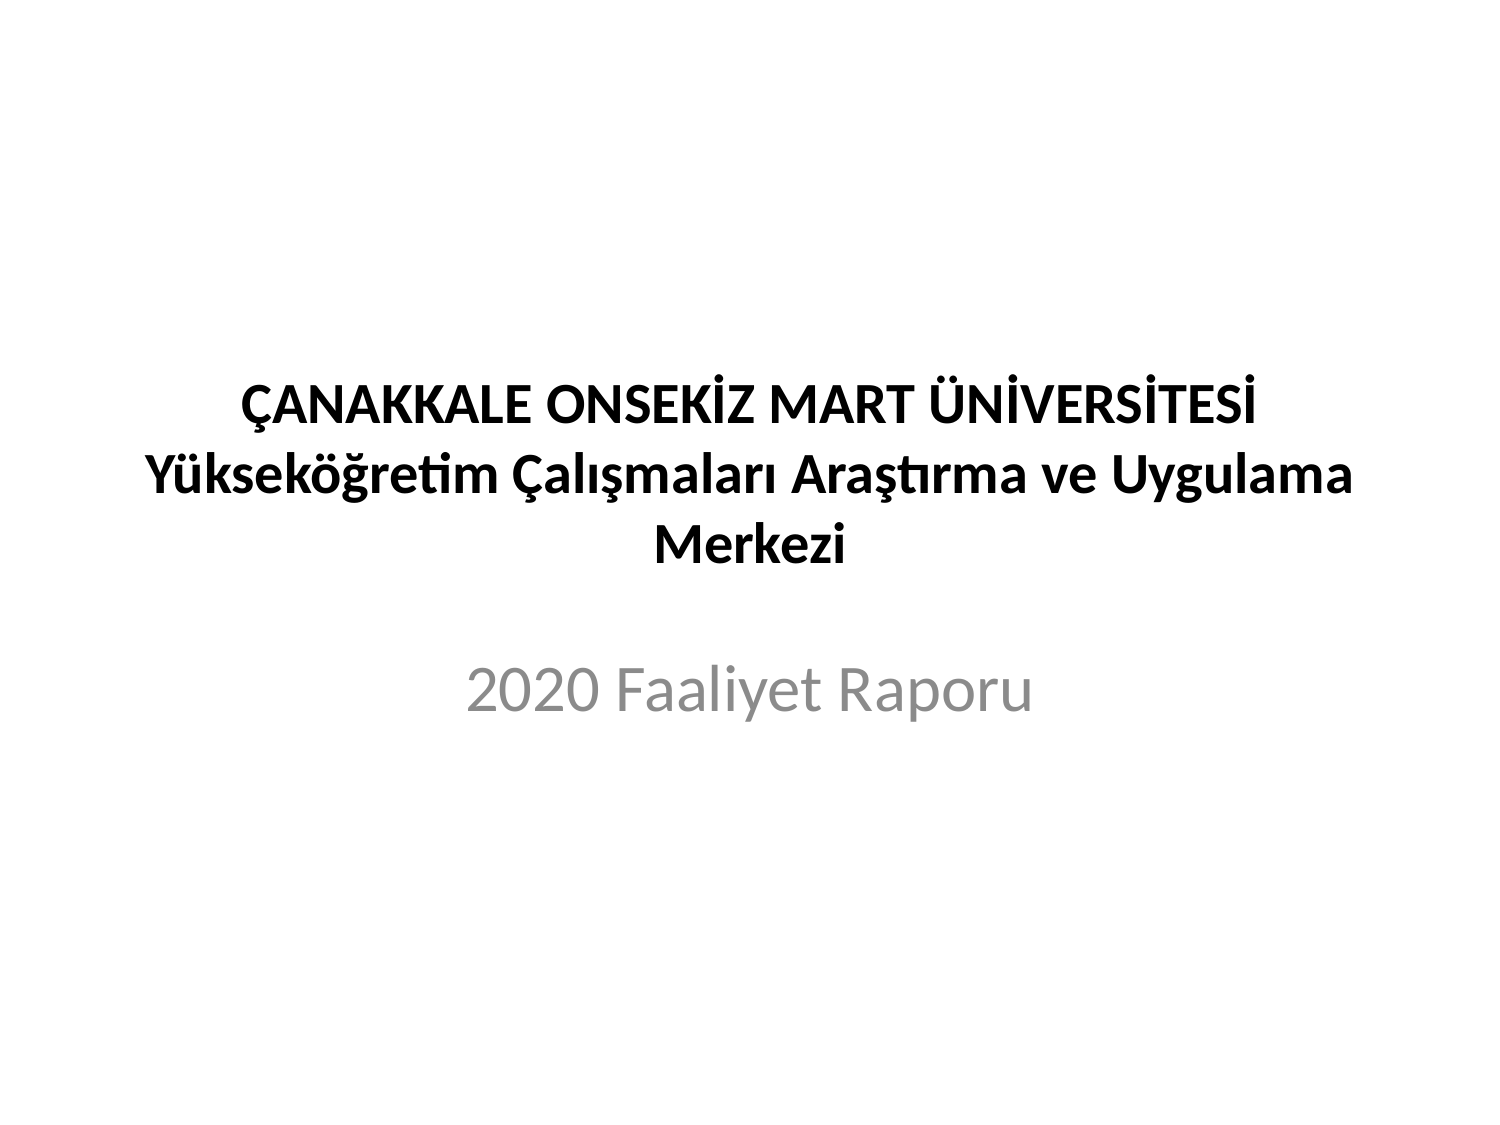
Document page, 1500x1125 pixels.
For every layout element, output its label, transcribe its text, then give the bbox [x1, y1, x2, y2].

subtitle 2020 Faaliyet Raporu [225, 637, 1275, 925]
title ÇANAKKALE ONSEKİZ MART ÜNİVERSİTESİ Yükseköğretim Çalışmaları Araştırma ve Uygulama Merkezi [112, 349, 1388, 591]
